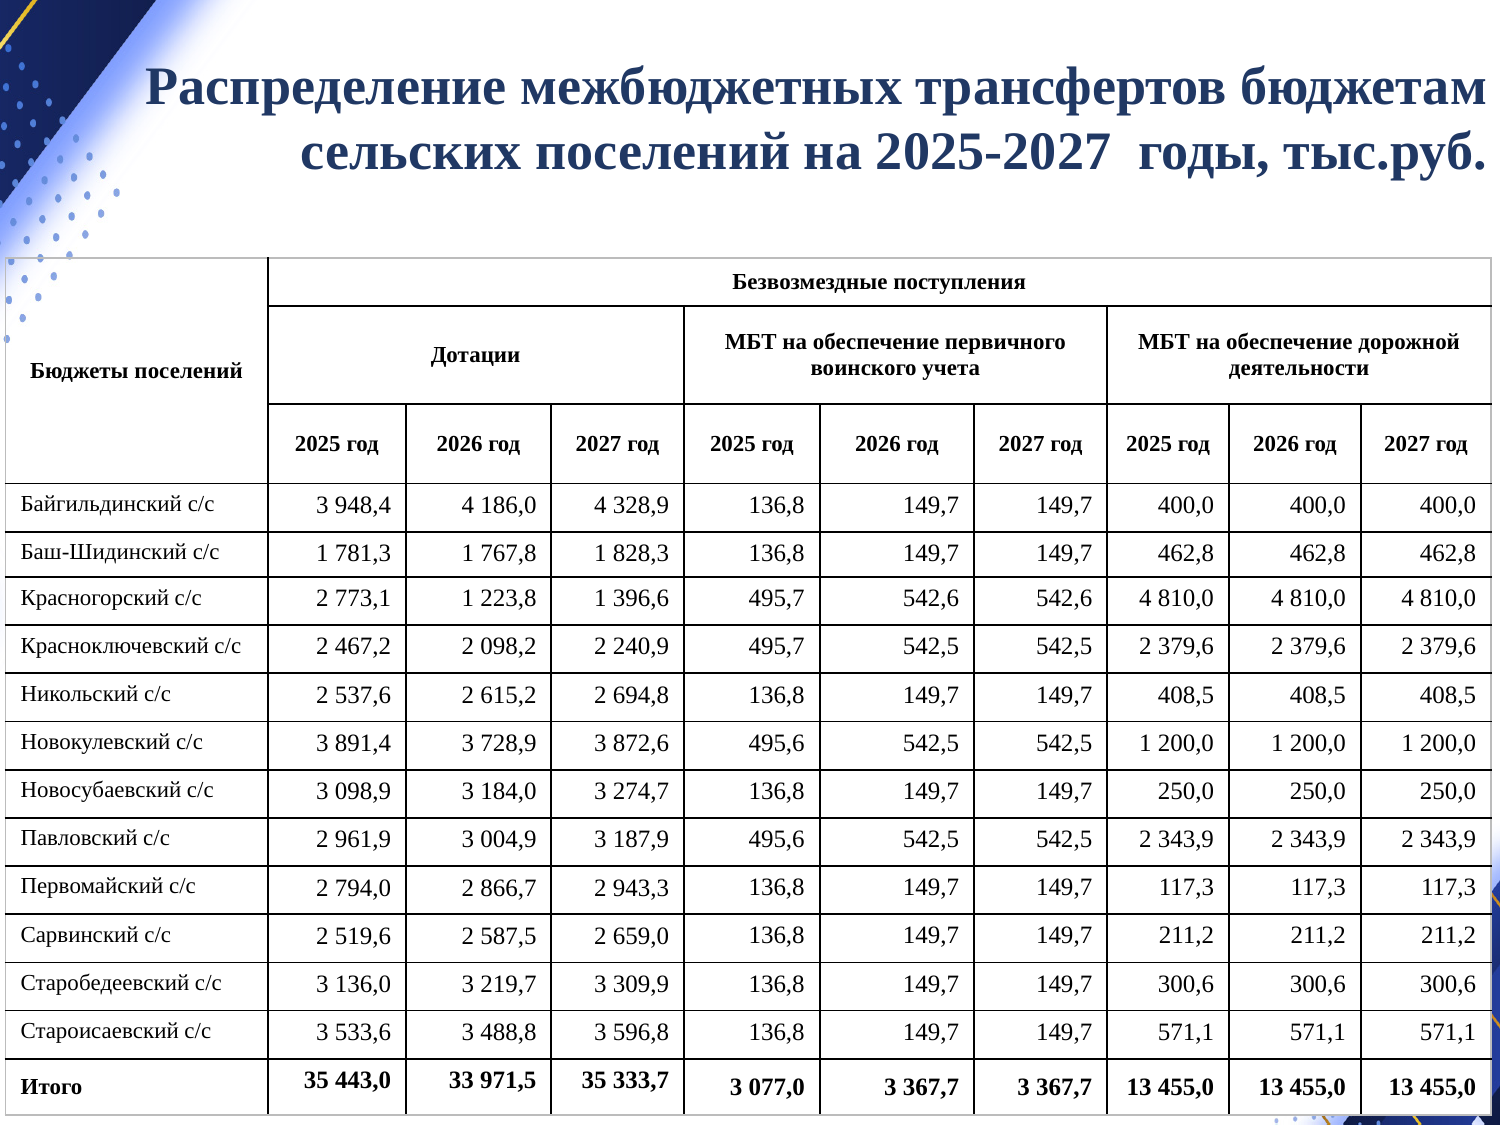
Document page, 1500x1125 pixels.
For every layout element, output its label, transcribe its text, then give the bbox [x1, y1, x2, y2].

table_cell 33 971,5 [407, 1060, 550, 1114]
table_cell Старобедеевский с/с [6, 963, 267, 1010]
table_cell 136,8 [685, 963, 819, 1010]
table_cell Баш-Шидинский с/с [6, 533, 267, 576]
table_cell 400,0 [1362, 484, 1490, 531]
table_cell 300,6 [1362, 963, 1490, 1010]
table_cell МБТ на обеспечение дорожной деятельности [1108, 307, 1490, 403]
table_cell 136,8 [685, 484, 819, 531]
table_cell Итого [6, 1060, 267, 1114]
table_cell 571,1 [1362, 1011, 1490, 1058]
table_cell Первомайский с/с [6, 867, 267, 913]
table_cell 2 343,9 [1108, 819, 1228, 865]
table_cell 400,0 [1230, 484, 1360, 531]
text_box Распределение межбюджетных трансфертов бюджетам сельских поселений на 2025-2027 годы, тыс.руб. [61, 42, 1500, 188]
table_cell 2 615,2 [407, 674, 550, 721]
table_cell 2026 год [407, 405, 550, 483]
table_cell 1 767,8 [407, 533, 550, 576]
table_cell 149,7 [821, 1011, 973, 1058]
table_cell 149,7 [975, 484, 1106, 531]
table_cell Красноключевский с/с [6, 626, 267, 672]
table_cell 1 200,0 [1362, 722, 1490, 769]
table_cell 211,2 [1230, 915, 1360, 962]
table_cell 300,6 [1230, 963, 1360, 1010]
table_cell 1 200,0 [1230, 722, 1360, 769]
table_cell 250,0 [1362, 771, 1490, 817]
table_cell 2 519,6 [269, 915, 405, 962]
table_cell Байгильдинский с/с [6, 484, 267, 531]
table_cell 4 810,0 [1108, 578, 1228, 624]
table_cell 4 810,0 [1230, 578, 1360, 624]
table_cell 35 333,7 [552, 1060, 683, 1114]
table_cell Новокулевский с/с [6, 722, 267, 769]
table_cell 3 309,9 [552, 963, 683, 1010]
table_cell 3 184,0 [407, 771, 550, 817]
table_cell 542,5 [821, 722, 973, 769]
table_cell 2 379,6 [1362, 626, 1490, 672]
table_cell 149,7 [821, 533, 973, 576]
table_cell 3 948,4 [269, 484, 405, 531]
table_cell 542,5 [821, 819, 973, 865]
table_cell 1 200,0 [1108, 722, 1228, 769]
table_header Безвозмездные поступления [269, 259, 1490, 305]
table_cell 2 379,6 [1230, 626, 1360, 672]
table_cell 250,0 [1230, 771, 1360, 817]
table_cell 3 728,9 [407, 722, 550, 769]
table_cell 2 694,8 [552, 674, 683, 721]
table_cell МБТ на обеспечение первичного воинского учета [685, 307, 1106, 403]
table_cell 2 961,9 [269, 819, 405, 865]
table_cell 3 891,4 [269, 722, 405, 769]
table_cell 542,5 [975, 722, 1106, 769]
table_cell 400,0 [1108, 484, 1228, 531]
table_cell 3 187,9 [552, 819, 683, 865]
table_cell 300,6 [1108, 963, 1228, 1010]
table_cell 136,8 [685, 533, 819, 576]
table_cell 462,8 [1230, 533, 1360, 576]
table_cell 2025 год [269, 405, 405, 483]
table_header Бюджеты поселений [6, 259, 267, 483]
table_cell 13 455,0 [1108, 1060, 1228, 1114]
table_cell 4 186,0 [407, 484, 550, 531]
table_cell 3 077,0 [685, 1060, 819, 1114]
table_cell 3 136,0 [269, 963, 405, 1010]
table_cell 211,2 [1108, 915, 1228, 962]
table_cell 136,8 [685, 771, 819, 817]
table_cell 149,7 [975, 674, 1106, 721]
table_cell 250,0 [1108, 771, 1228, 817]
table_cell 13 455,0 [1362, 1060, 1490, 1114]
table_cell 136,8 [685, 1011, 819, 1058]
table_cell 35 443,0 [269, 1060, 405, 1114]
table_cell 149,7 [975, 771, 1106, 817]
table_cell 495,6 [685, 722, 819, 769]
table_cell 495,7 [685, 626, 819, 672]
table_cell 2 943,3 [552, 867, 683, 913]
table_cell 2 379,6 [1108, 626, 1228, 672]
table_cell 2025 год [685, 405, 819, 483]
table_cell 2 866,7 [407, 867, 550, 913]
table_cell 3 596,8 [552, 1011, 683, 1058]
table_cell 2027 год [1362, 405, 1490, 483]
table_cell 4 328,9 [552, 484, 683, 531]
table_cell 149,7 [975, 533, 1106, 576]
table_cell 4 810,0 [1362, 578, 1490, 624]
table_cell 2 467,2 [269, 626, 405, 672]
table_cell 2 343,9 [1230, 819, 1360, 865]
table_cell 1 396,6 [552, 578, 683, 624]
table_cell 2026 год [1230, 405, 1360, 483]
table_cell 3 219,7 [407, 963, 550, 1010]
table_cell 136,8 [685, 867, 819, 913]
table_cell Сарвинский с/с [6, 915, 267, 962]
table_cell 408,5 [1230, 674, 1360, 721]
table_cell 3 488,8 [407, 1011, 550, 1058]
table_cell 2 240,9 [552, 626, 683, 672]
table_cell 2027 год [975, 405, 1106, 483]
table_cell 2 537,6 [269, 674, 405, 721]
table_cell 571,1 [1230, 1011, 1360, 1058]
table_cell 408,5 [1108, 674, 1228, 721]
table_cell 149,7 [821, 867, 973, 913]
table_cell 3 098,9 [269, 771, 405, 817]
table_cell 495,7 [685, 578, 819, 624]
table_cell 462,8 [1108, 533, 1228, 576]
table_cell 542,5 [821, 626, 973, 672]
table_cell 149,7 [821, 963, 973, 1010]
table_cell 149,7 [975, 915, 1106, 962]
table_cell Дотации [269, 307, 683, 403]
table_cell 2026 год [821, 405, 973, 483]
table_cell 3 367,7 [975, 1060, 1106, 1114]
table_cell 149,7 [975, 963, 1106, 1010]
table_cell 2027 год [552, 405, 683, 483]
table_cell 2 659,0 [552, 915, 683, 962]
table_cell 149,7 [821, 915, 973, 962]
table_cell 462,8 [1362, 533, 1490, 576]
table_cell 1 223,8 [407, 578, 550, 624]
table_cell 149,7 [821, 484, 973, 531]
table_cell 2 343,9 [1362, 819, 1490, 865]
table_cell 2 773,1 [269, 578, 405, 624]
table_cell 3 533,6 [269, 1011, 405, 1058]
table_cell 1 828,3 [552, 533, 683, 576]
table_cell 2 098,2 [407, 626, 550, 672]
table_cell 3 872,6 [552, 722, 683, 769]
table_cell 542,6 [821, 578, 973, 624]
table_cell 149,7 [821, 674, 973, 721]
table_cell 571,1 [1108, 1011, 1228, 1058]
table_cell 13 455,0 [1230, 1060, 1360, 1114]
table_cell 2025 год [1108, 405, 1228, 483]
table_cell 149,7 [975, 1011, 1106, 1058]
table_cell 1 781,3 [269, 533, 405, 576]
table_cell Никольский с/с [6, 674, 267, 721]
table_cell Новосубаевский с/с [6, 771, 267, 817]
table_cell 211,2 [1362, 915, 1490, 962]
table_cell 3 274,7 [552, 771, 683, 817]
table_cell 2 794,0 [269, 867, 405, 913]
table_cell 149,7 [975, 867, 1106, 913]
table_cell 542,5 [975, 626, 1106, 672]
table_cell 117,3 [1362, 867, 1490, 913]
table_cell 136,8 [685, 674, 819, 721]
table_cell Староисаевский с/с [6, 1011, 267, 1058]
table_cell 542,5 [975, 819, 1106, 865]
table_cell Красногорский с/с [6, 578, 267, 624]
table_cell Павловский с/с [6, 819, 267, 865]
table_cell 408,5 [1362, 674, 1490, 721]
table_cell 542,6 [975, 578, 1106, 624]
table_cell 2 587,5 [407, 915, 550, 962]
table_cell 149,7 [821, 771, 973, 817]
table_cell 3 367,7 [821, 1060, 973, 1114]
table_cell 117,3 [1230, 867, 1360, 913]
table_cell 117,3 [1108, 867, 1228, 913]
table_cell 495,6 [685, 819, 819, 865]
table_cell 3 004,9 [407, 819, 550, 865]
picture [0, 0, 1500, 1125]
table_cell 136,8 [685, 915, 819, 962]
